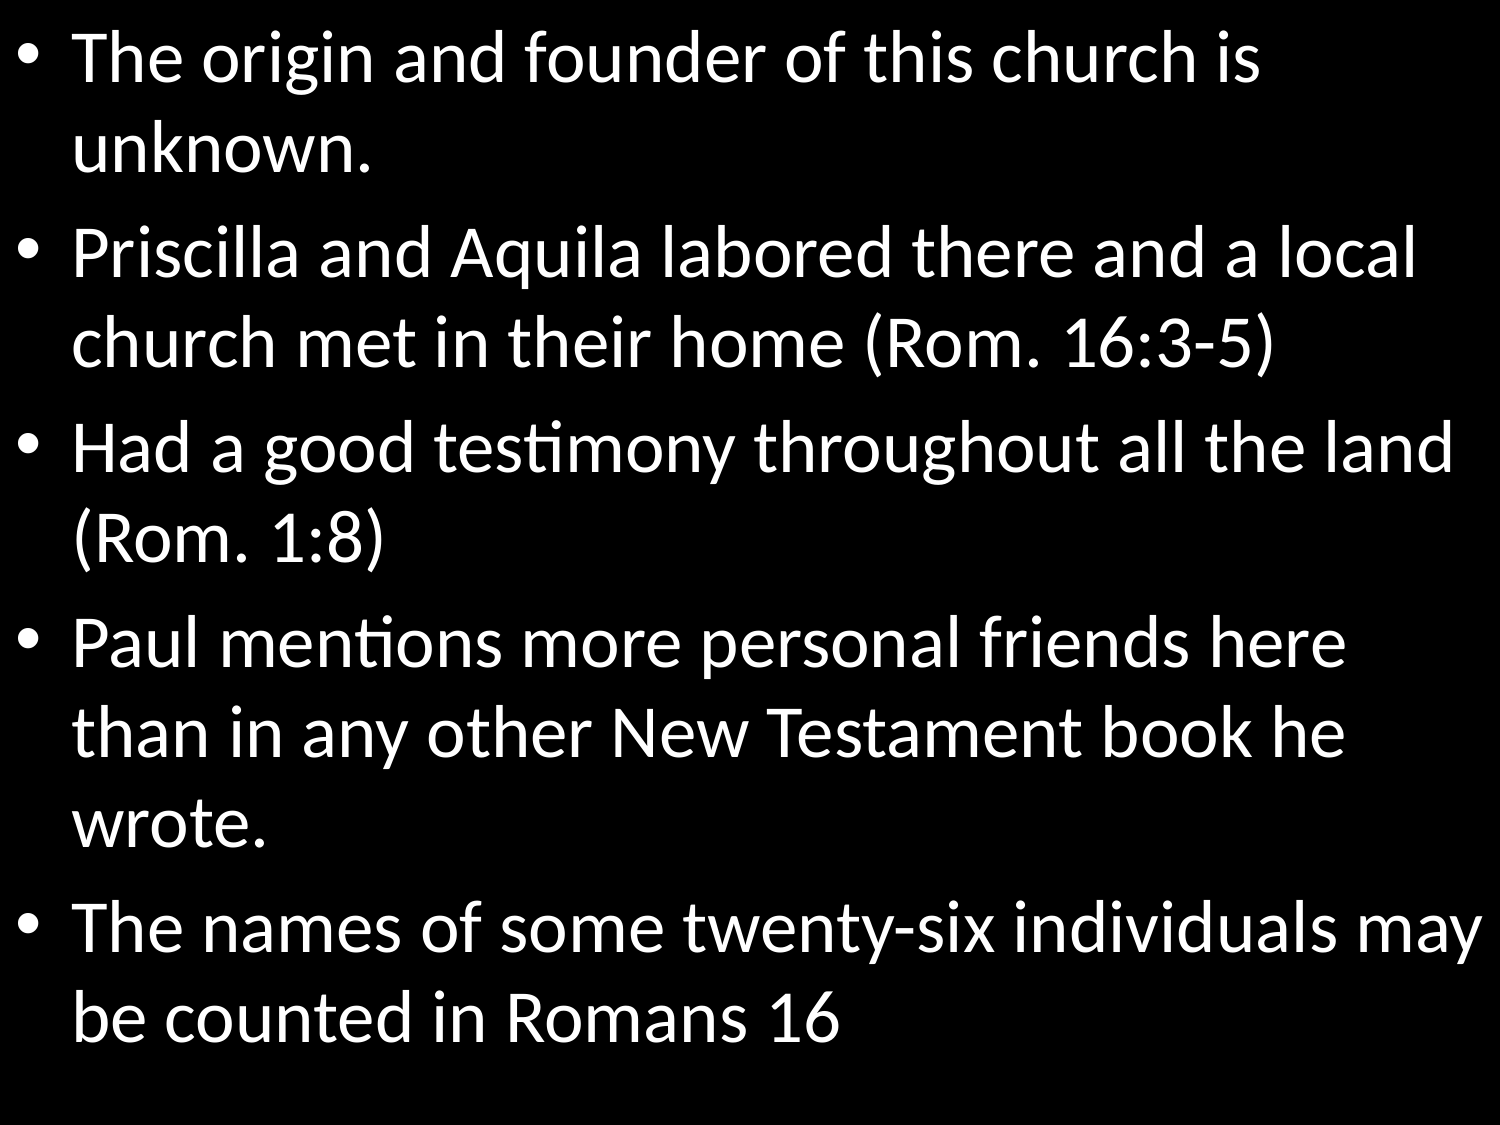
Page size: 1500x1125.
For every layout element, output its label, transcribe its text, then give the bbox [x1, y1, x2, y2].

list The origin and founder of this church is unknown. Priscilla and Aquila labored there and a local church met in their home (Rom. 16:3-5) Had a good testimony throughout all the land (Rom. 1:8) Paul mentions more personal friends here than in any other New Testament book he wrote. The names of some twenty-six individuals may be counted in Romans 16 [0, 0, 1500, 1125]
